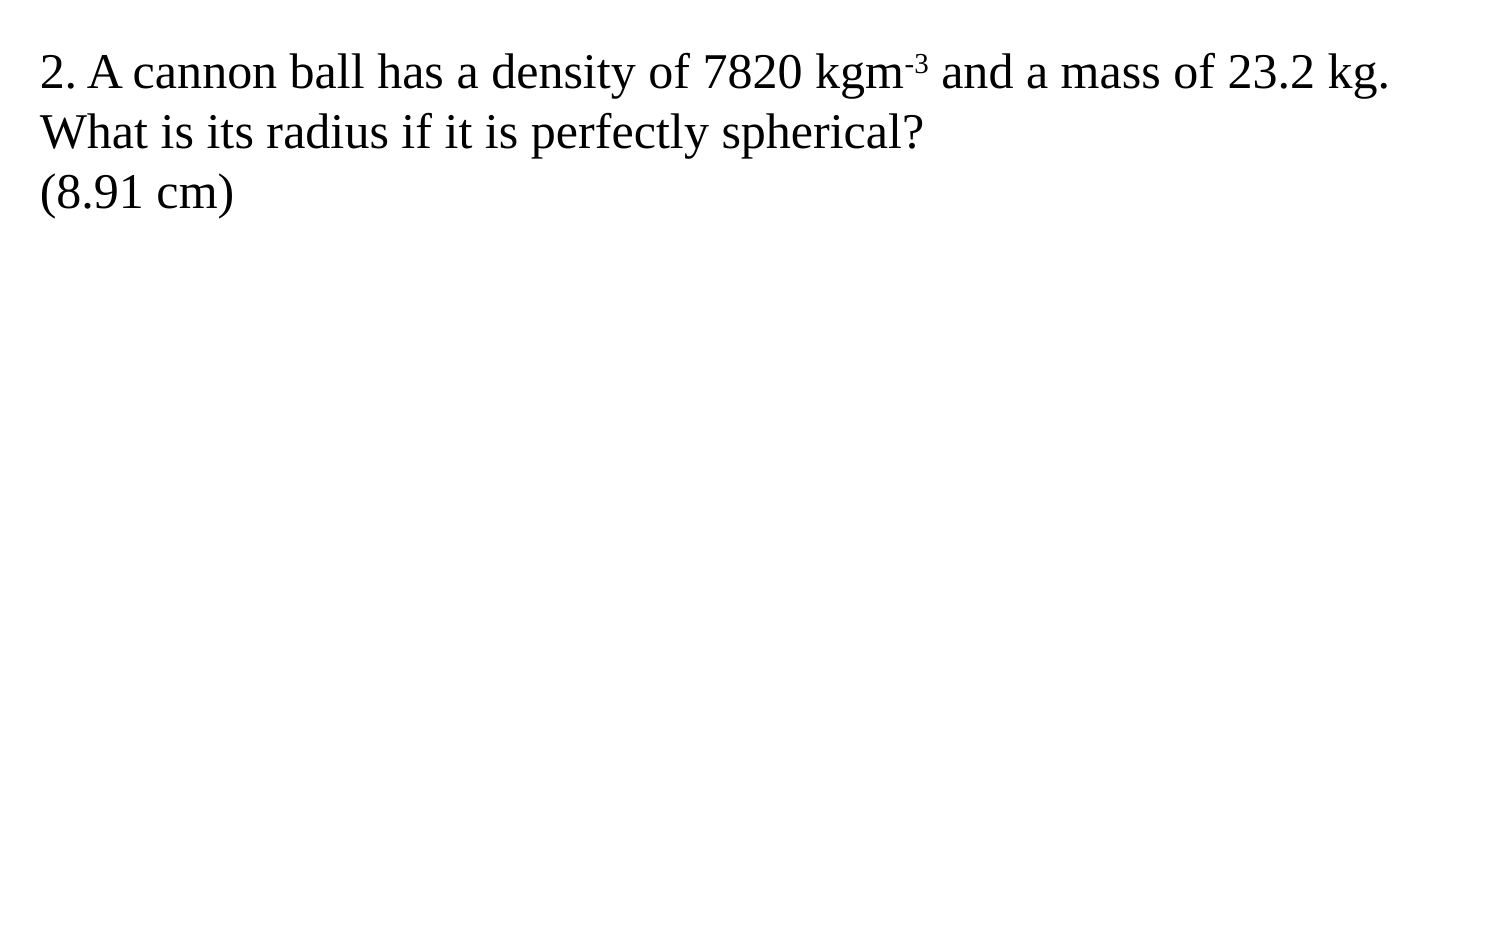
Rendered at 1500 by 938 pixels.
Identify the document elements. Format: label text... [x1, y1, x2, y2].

text_box 2. A cannon ball has a density of 7820 kgm-3 and a mass of 23.2 kg. What is its radius if it is perfectly spherical? (8.91 cm) [24, 31, 1475, 226]
